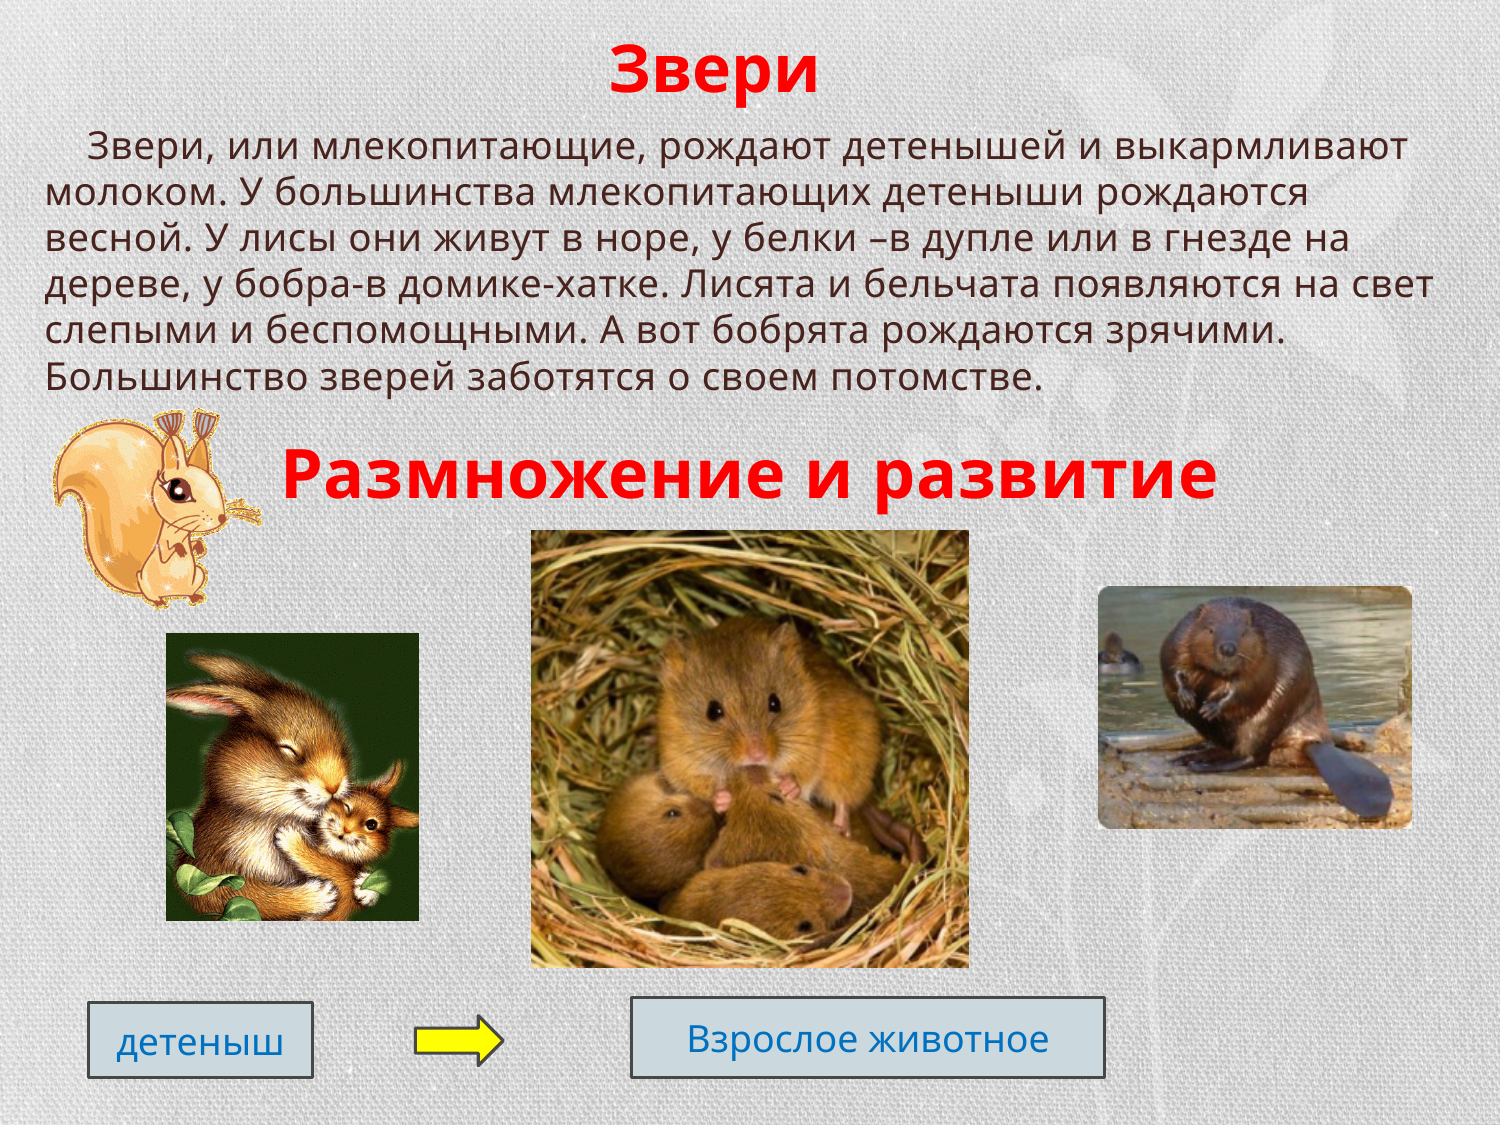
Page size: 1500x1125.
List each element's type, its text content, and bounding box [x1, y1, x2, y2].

text_box Взрослое животное [630, 996, 1106, 1079]
list Звери, или млекопитающие, рождают детенышей и выкармливают молоком. У большинства млекопитающих детеныши рождаются весной. У лисы они живут в норе, у белки –в дупле или в гнезде на дереве, у бобра-в домике-хатке. Лисята и бельчата появляются на свет слепыми и беспомощными. А вот бобрята рождаются зрячими. Большинство зверей заботятся о своем потомстве. Размножение и развитие [29, 113, 1471, 528]
picture [166, 633, 419, 921]
picture [52, 408, 262, 610]
picture [531, 530, 969, 969]
picture [1098, 585, 1412, 829]
title Звери [194, 19, 1235, 113]
text_box [413, 1014, 505, 1068]
text_box детеныш [87, 1001, 314, 1079]
